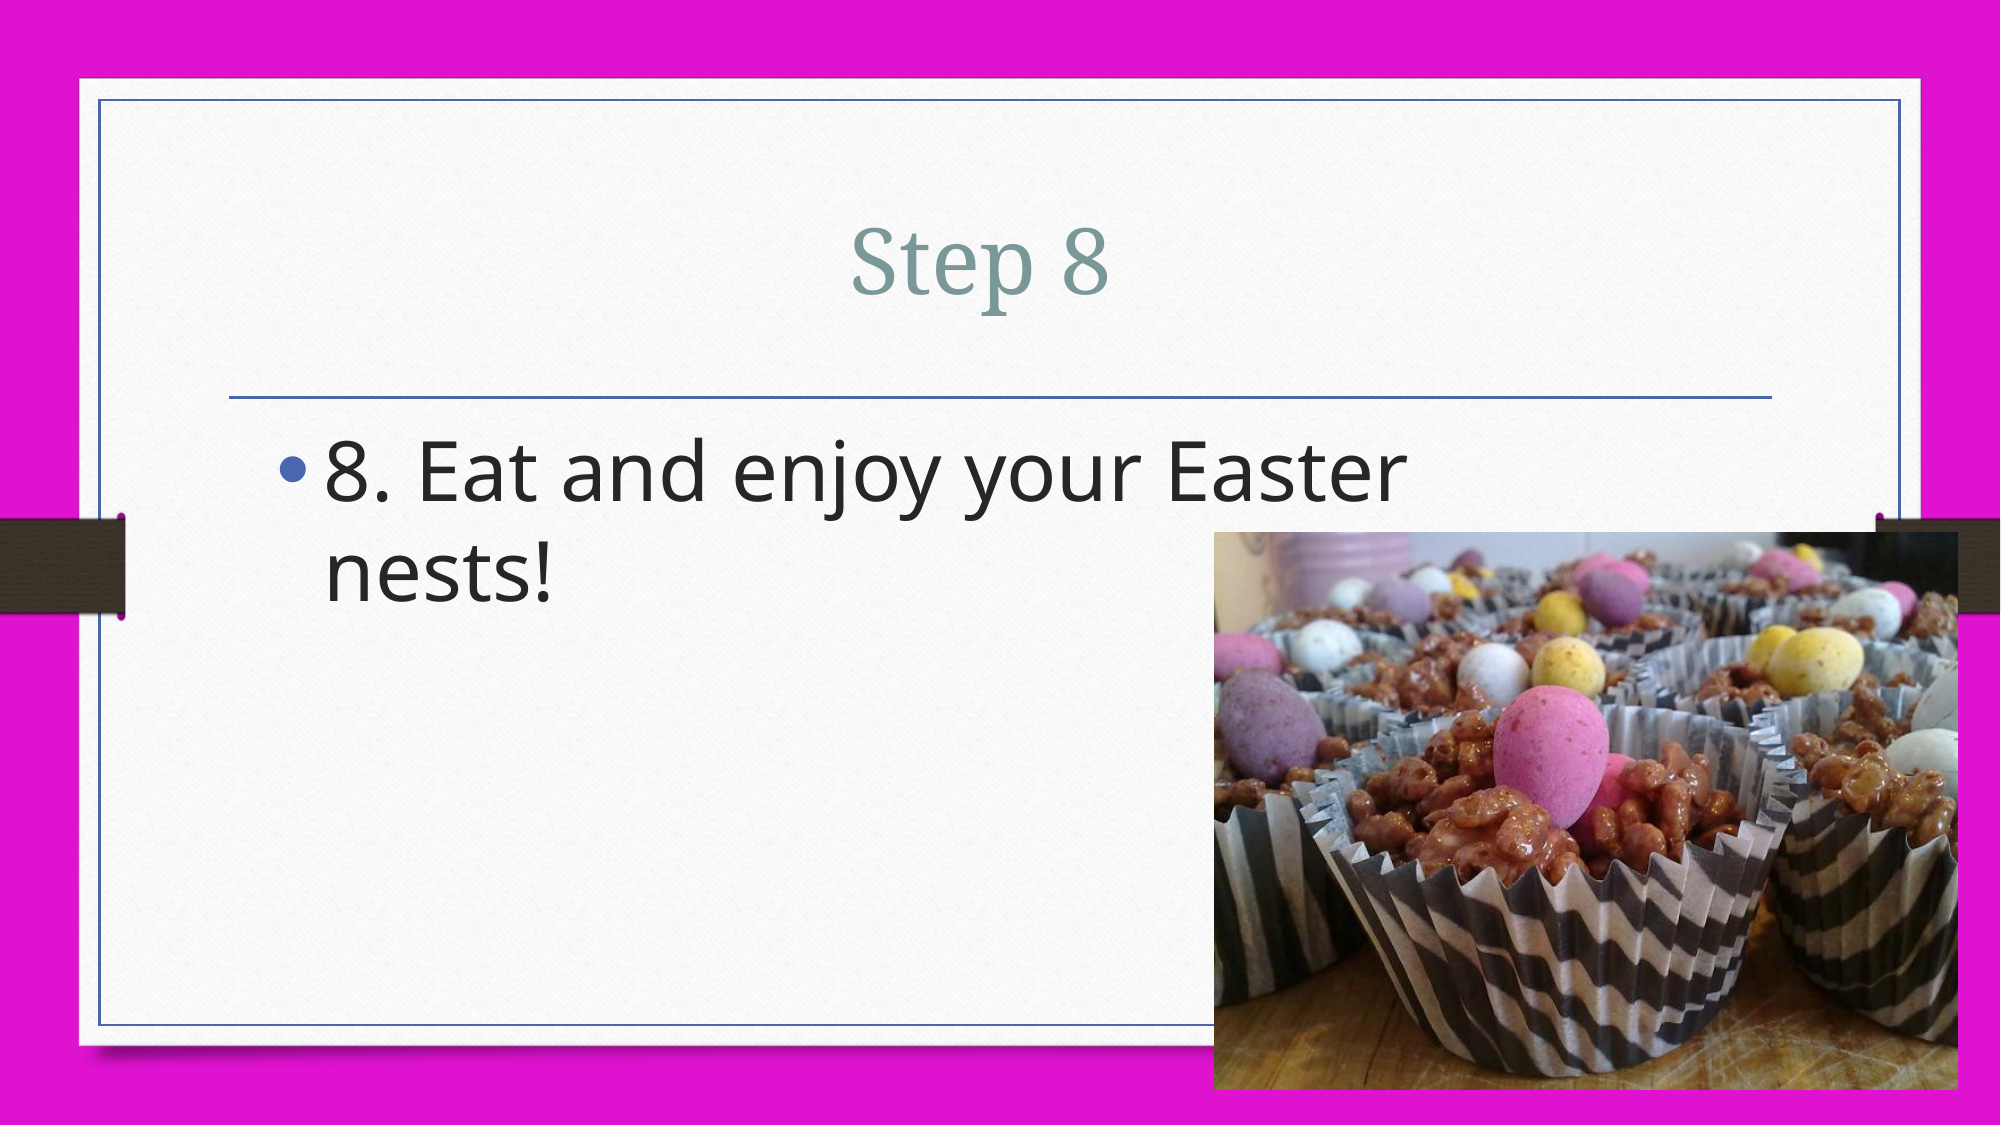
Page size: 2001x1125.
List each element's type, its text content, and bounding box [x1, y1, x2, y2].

title Step 8 [204, 150, 1780, 365]
picture [0, 0, 2001, 1125]
list 8. Eat and enjoy your Easter nests! [261, 410, 1657, 1125]
